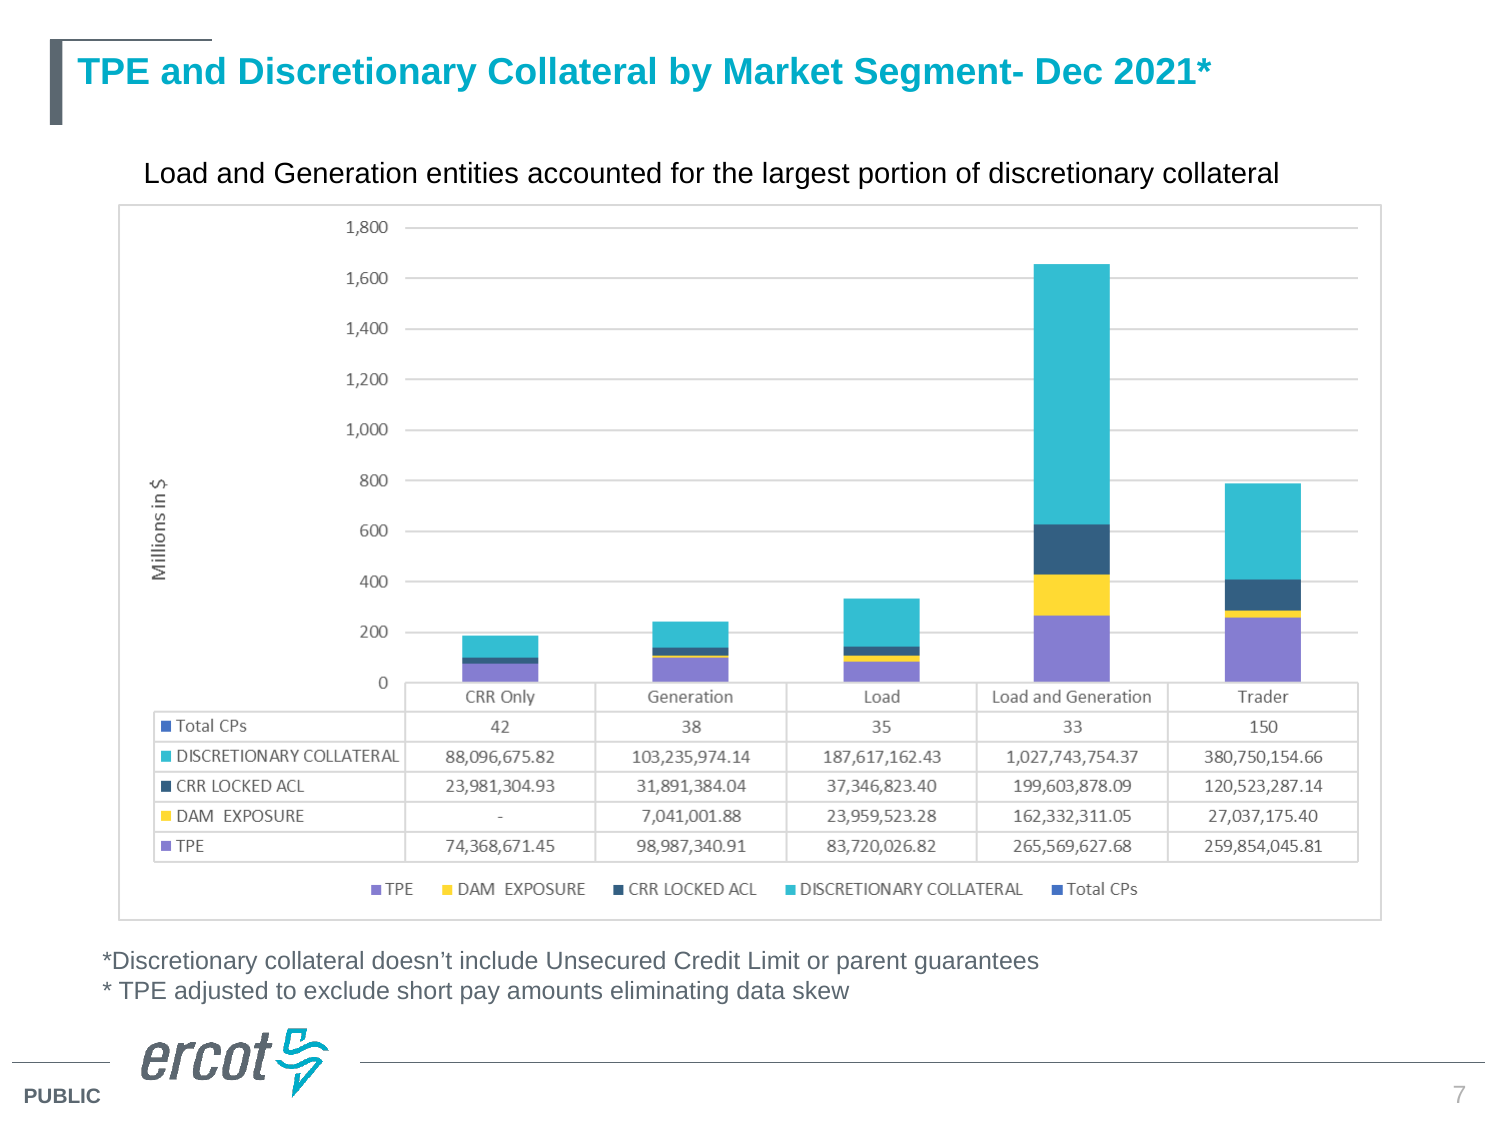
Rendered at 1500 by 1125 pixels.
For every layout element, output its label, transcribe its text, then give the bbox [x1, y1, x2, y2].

picture [137, 1024, 332, 1100]
text_box *Discretionary collateral doesn’t include Unsecured Credit Limit or parent guarantees * TPE adjusted to exclude short pay amounts eliminating data skew [87, 937, 1400, 1013]
title TPE and Discretionary Collateral by Market Segment- Dec 2021* [62, 39, 1450, 228]
slide_number 7 [1437, 1076, 1475, 1112]
picture [118, 204, 1382, 921]
text_box Load and Generation entities accounted for the largest portion of discretionary collateral [128, 146, 1404, 197]
